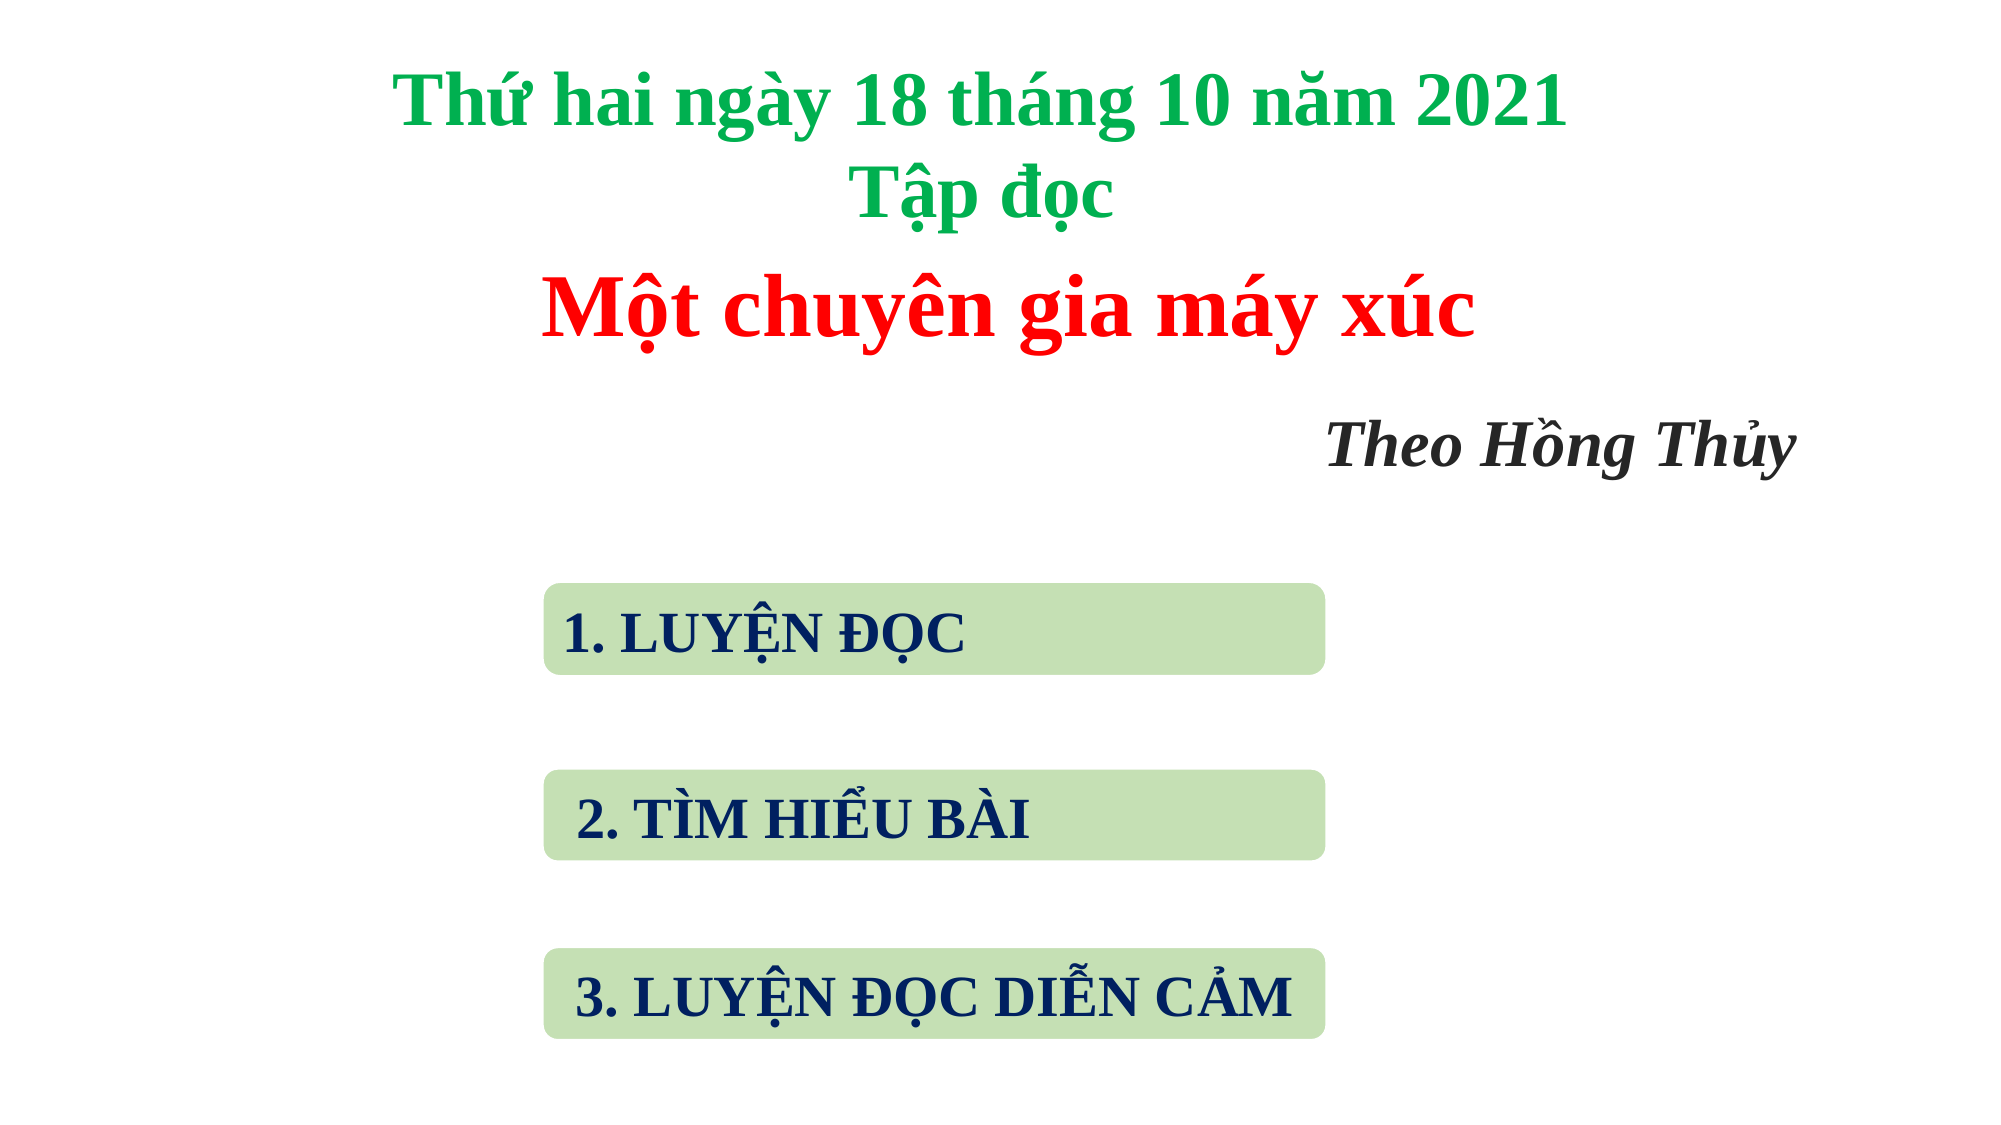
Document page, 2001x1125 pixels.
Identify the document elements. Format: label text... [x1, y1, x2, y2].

text_box Theo Hồng Thủy [1303, 389, 2000, 490]
text_box 2. TÌM HIỂU BÀI [540, 766, 1329, 864]
text_box Thứ hai ngày 18 tháng 10 năm 2021 Tập đọc [87, 38, 1876, 244]
text_box Một chuyên gia máy xúc [115, 236, 1903, 364]
text_box 1. LUYỆN ĐỌC [540, 579, 1329, 679]
text_box 3. LUYỆN ĐỌC DIỄN CẢM [540, 945, 1329, 1043]
